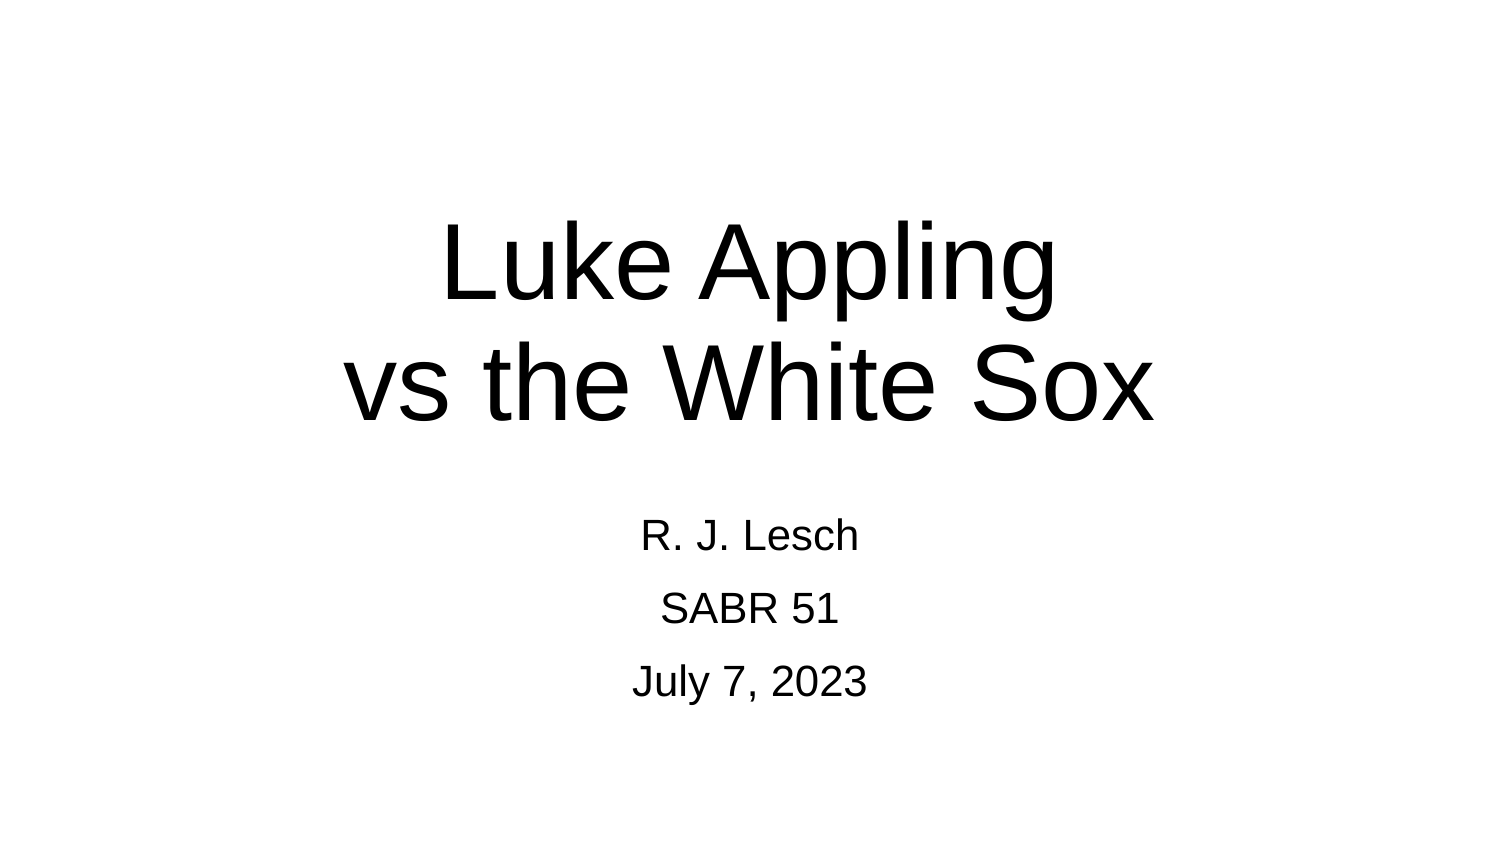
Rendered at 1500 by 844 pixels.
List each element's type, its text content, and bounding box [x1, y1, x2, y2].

title Luke Appling vs the White Sox [51, 122, 1449, 459]
subtitle R. J. Lesch SABR 51 July 7, 2023 [51, 471, 1449, 808]
